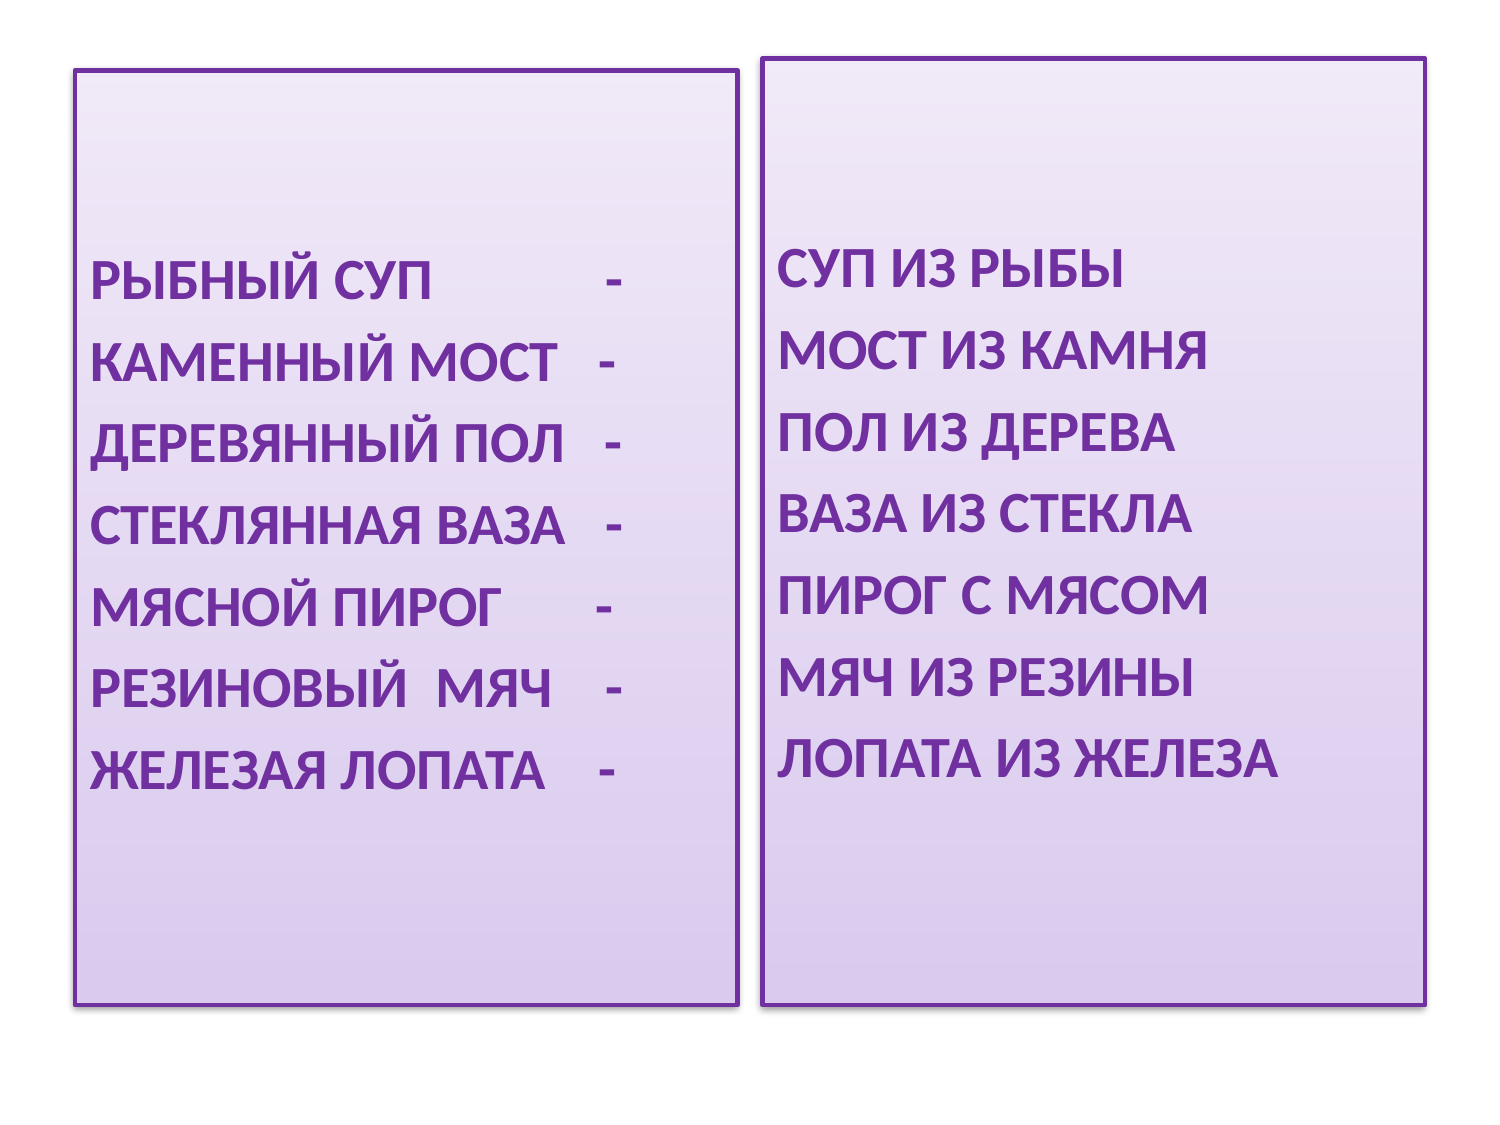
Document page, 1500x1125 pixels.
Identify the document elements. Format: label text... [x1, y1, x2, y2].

list РЫБНЫЙ СУП - КАМЕННЫЙ МОСТ - ДЕРЕВЯННЫЙ ПОЛ - СТЕКЛЯННАЯ ВАЗА - МЯСНОЙ ПИРОГ - РЕЗИНОВЫЙ МЯЧ - ЖЕЛЕЗАЯ ЛОПАТА - [74, 70, 738, 1006]
list СУП ИЗ РЫБЫ МОСТ ИЗ КАМНЯ ПОЛ ИЗ ДЕРЕВА ВАЗА ИЗ СТЕКЛА ПИРОГ С МЯСОМ МЯЧ ИЗ РЕЗИНЫ ЛОПАТА ИЗ ЖЕЛЕЗА [762, 58, 1426, 1006]
